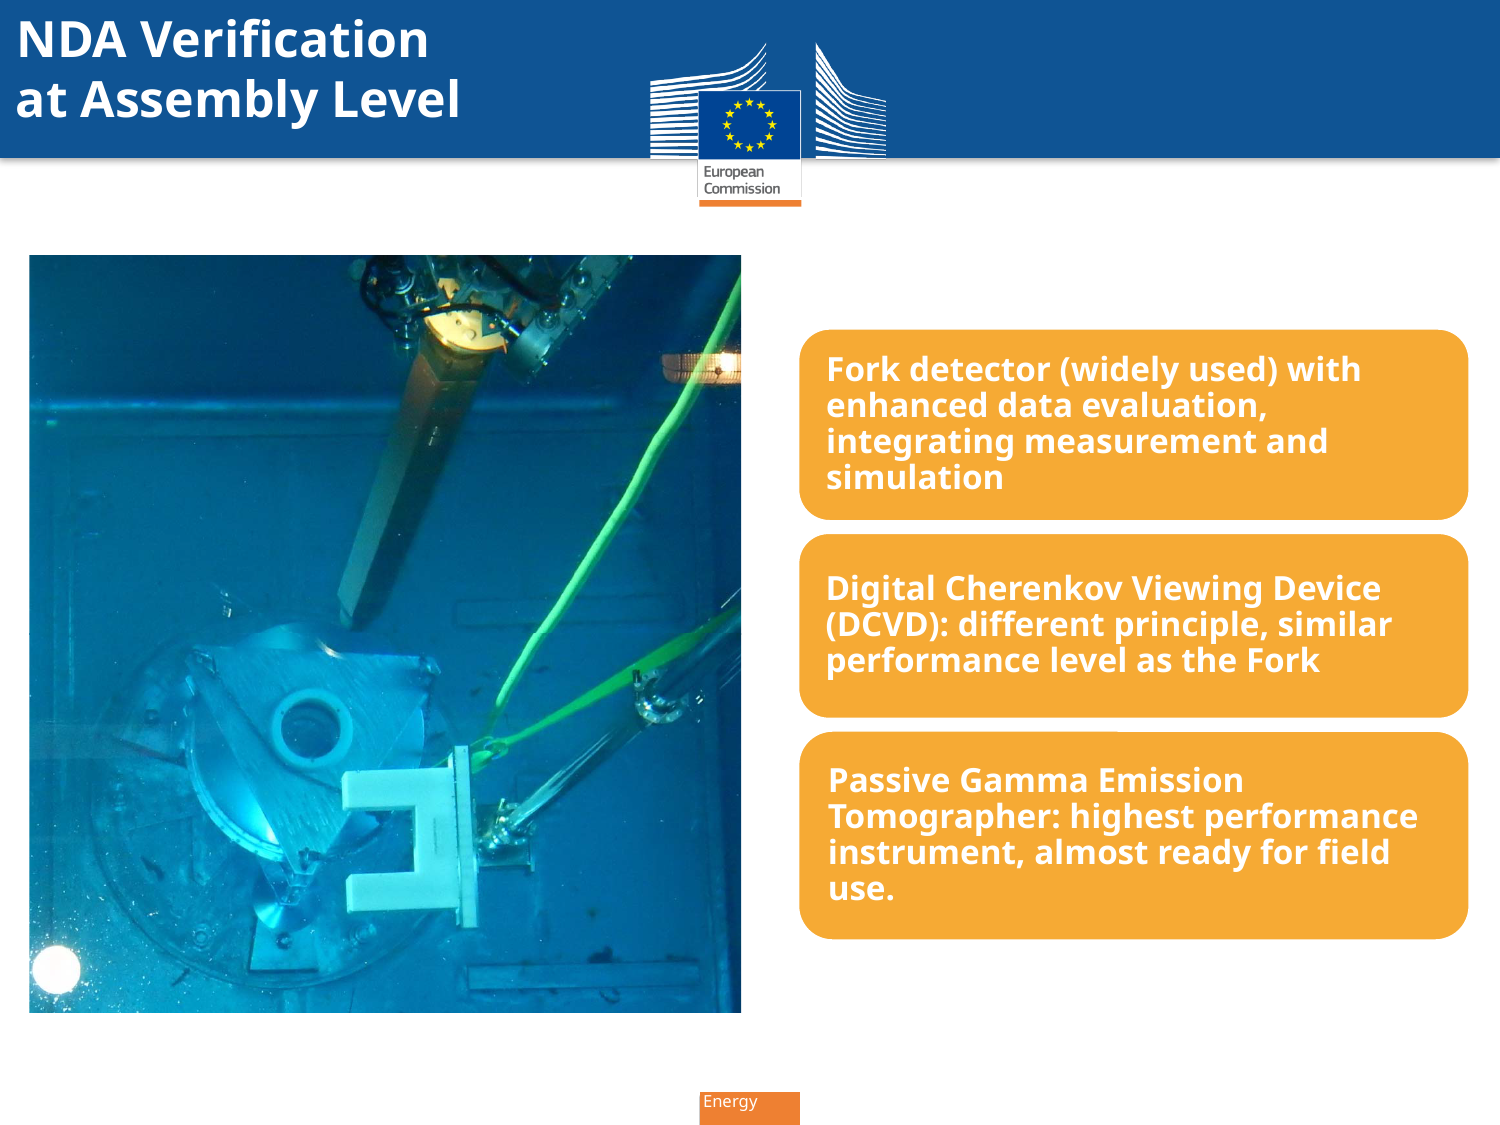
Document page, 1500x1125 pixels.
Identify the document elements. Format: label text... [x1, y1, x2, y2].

picture [650, 143, 886, 197]
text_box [29, 255, 742, 1013]
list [796, 321, 1471, 948]
title NDA Verification at Assembly Level [0, 0, 1351, 143]
